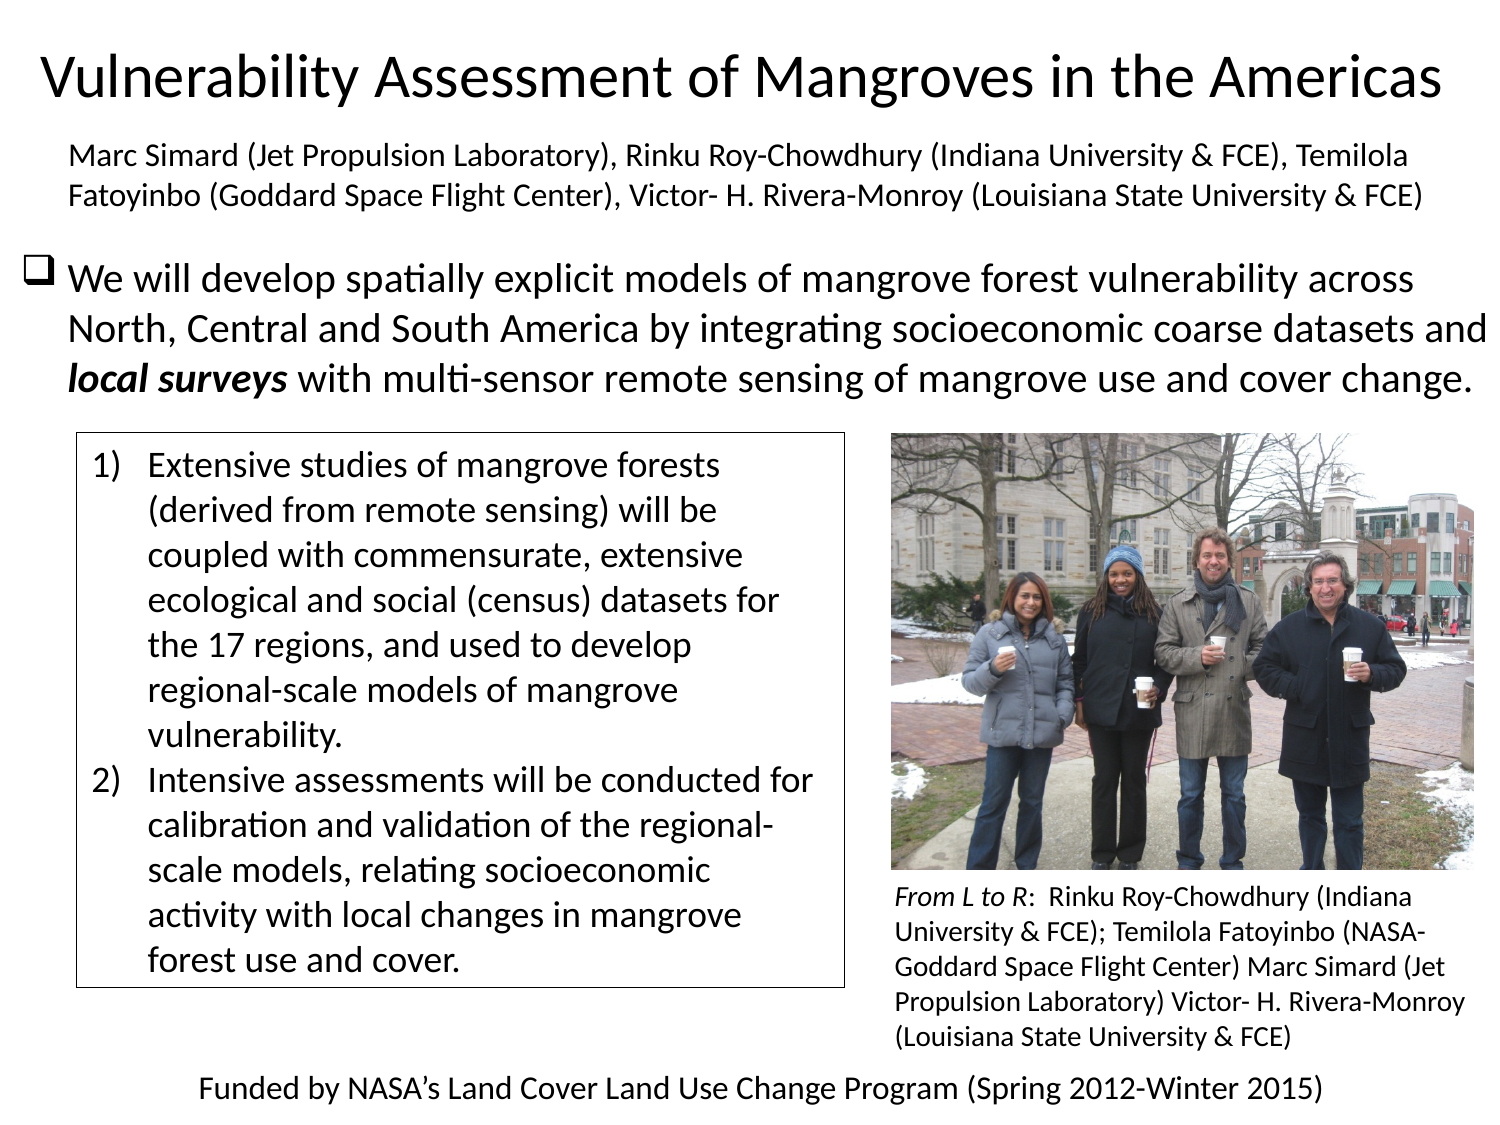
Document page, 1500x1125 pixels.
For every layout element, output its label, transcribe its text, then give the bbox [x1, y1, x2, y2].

text_box We will develop spatially explicit models of mangrove forest vulnerability across North, Central and South America by integrating socioeconomic coarse datasets and local surveys with multi-sensor remote sensing of mangrove use and cover change. [5, 243, 1500, 409]
text_box Marc Simard (Jet Propulsion Laboratory), Rinku Roy-Chowdhury (Indiana University & FCE), Temilola Fatoyinbo (Goddard Space Flight Center), Victor- H. Rivera-Monroy (Louisiana State University & FCE) [53, 125, 1471, 232]
picture [891, 433, 1474, 870]
text_box Vulnerability Assessment of Mangroves in the Americas [0, 30, 1500, 114]
text_box Extensive studies of mangrove forests (derived from remote sensing) will be coupled with commensurate, extensive ecological and social (census) datasets for the 17 regions, and used to develop regional-scale models of mangrove vulnerability. Intensive assessments will be conducted for calibration and validation of the regional-scale models, relating socioeconomic activity with local changes in mangrove forest use and cover. [76, 432, 845, 988]
text_box From L to R: Rinku Roy-Chowdhury (Indiana University & FCE); Temilola Fatoyinbo (NASA-Goddard Space Flight Center) Marc Simard (Jet Propulsion Laboratory) Victor- H. Rivera-Monroy (Louisiana State University & FCE) [879, 869, 1500, 1060]
text_box Funded by NASA’s Land Cover Land Use Change Program (Spring 2012-Winter 2015) [64, 1058, 1459, 1114]
